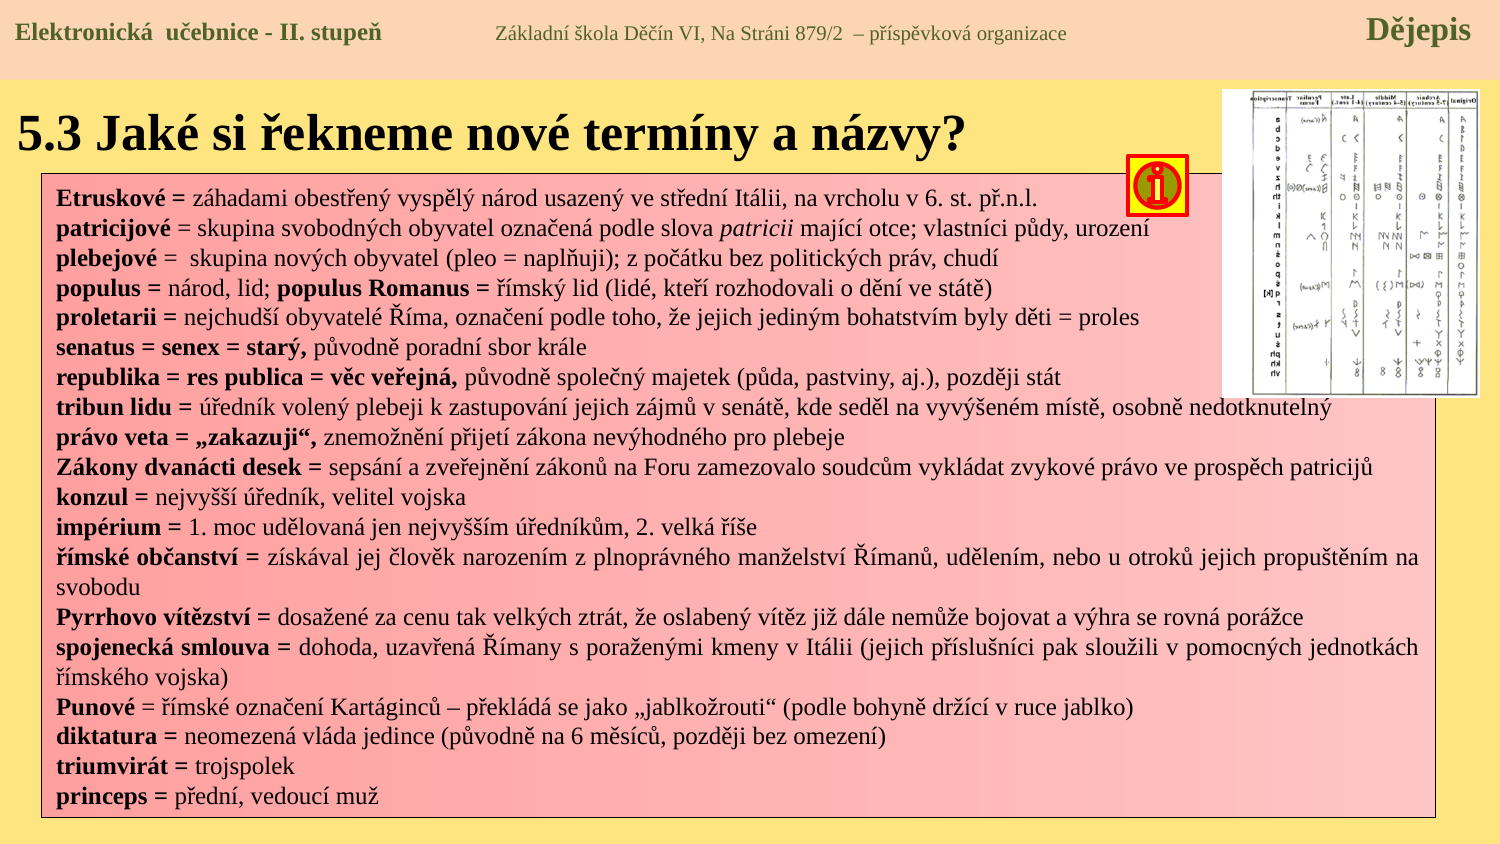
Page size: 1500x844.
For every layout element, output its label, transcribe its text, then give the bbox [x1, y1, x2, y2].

title 5.3 Jaké si řekneme nové termíny a názvy? [2, 80, 1119, 179]
text_box Etruskové = záhadami obestřený vyspělý národ usazený ve střední Itálii, na vrcholu v 6. st. př.n.l. patricijové = skupina svobodných obyvatel označená podle slova patricii mající otce; vlastníci půdy, urození plebejové = skupina nových obyvatel (pleo = naplňuji); z počátku bez politických práv, chudí populus = národ, lid; populus Romanus = římský lid (lidé, kteří rozhodovali o dění ve státě) proletarii = nejchudší obyvatelé Říma, označení podle toho, že jejich jediným bohatstvím byly děti = proles senatus = senex = starý, původně poradní sbor krále republika = res publica = věc veřejná, původně společný majetek (půda, pastviny, aj.), později stát tribun lidu = úředník volený plebeji k zastupování jejich zájmů v senátě, kde seděl na vyvýšeném místě, osobně nedotknutelný právo veta = „zakazuji“, znemožnění přijetí zákona nevýhodného pro plebeje Zákony dvanácti desek = sepsání a zveřejnění zákonů na Foru zamezovalo soudcům vykládat zvykové právo ve prospěch patricijů konzul = nejvyšší úředník, velitel vojska impérium = 1. moc udělovaná jen nejvyšším úředníkům, 2. velká říše římské občanství = získával jej člověk narozením z plnoprávného manželství Římanů, udělením, nebo u otroků jejich propuštěním na svobodu Pyrrhovo vítězství = dosažené za cenu tak velkých ztrát, že oslabený vítěz již dále nemůže bojovat a výhra se rovná porážce spojenecká smlouva = dohoda, uzavřená Římany s poraženými kmeny v Itálii (jejich příslušníci pak sloužili v pomocných jednotkách římského vojska) Punové = římské označení Kartáginců – překládá se jako „jablkožrouti“ (podle bohyně držící v ruce jablko) diktatura = neomezená vláda jedince (původně na 6 měsíců, později bez omezení) triumvirát = trojspolek princeps = přední, vedoucí muž [41, 173, 1436, 818]
text_box Elektronická učebnice - II. stupeň Základní škola Děčín VI, Na Stráni 879/2 – příspěvková organizace Dějepis [0, 0, 1500, 80]
text_box [1126, 154, 1189, 217]
picture [1222, 89, 1480, 398]
